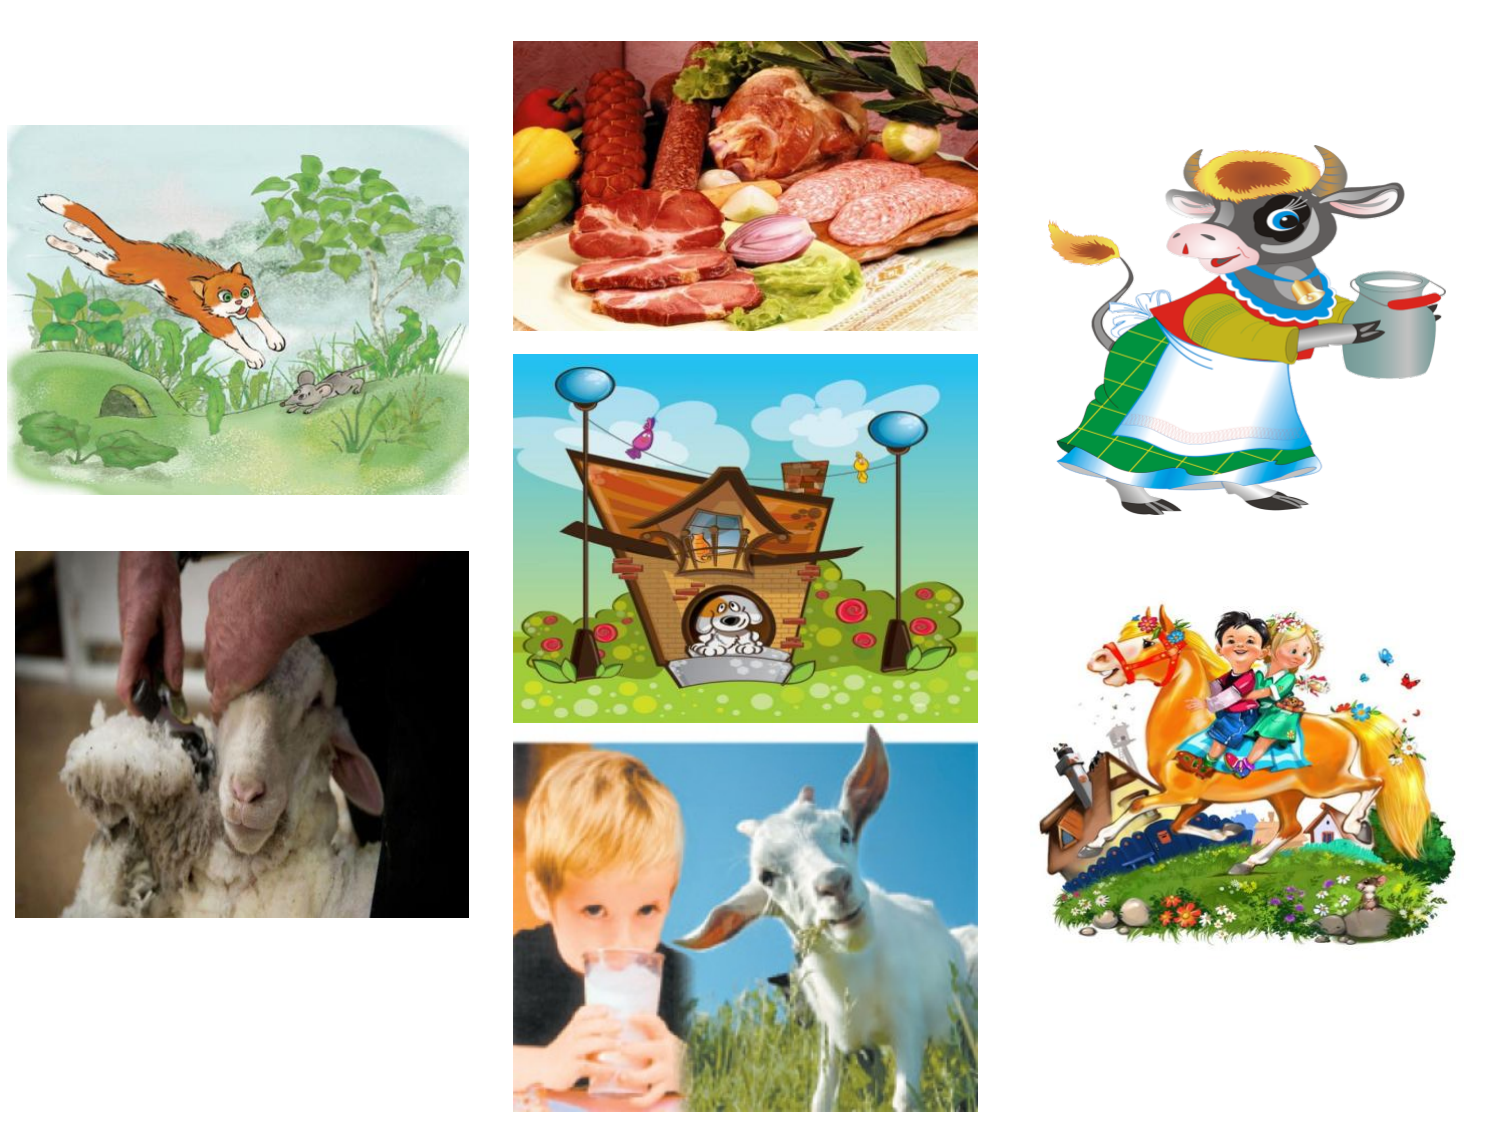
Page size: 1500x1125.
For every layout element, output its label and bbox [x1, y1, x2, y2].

picture [513, 41, 978, 331]
picture [7, 125, 469, 495]
picture [513, 354, 978, 1112]
picture [1048, 145, 1446, 515]
picture [15, 551, 469, 918]
picture [1030, 574, 1464, 965]
